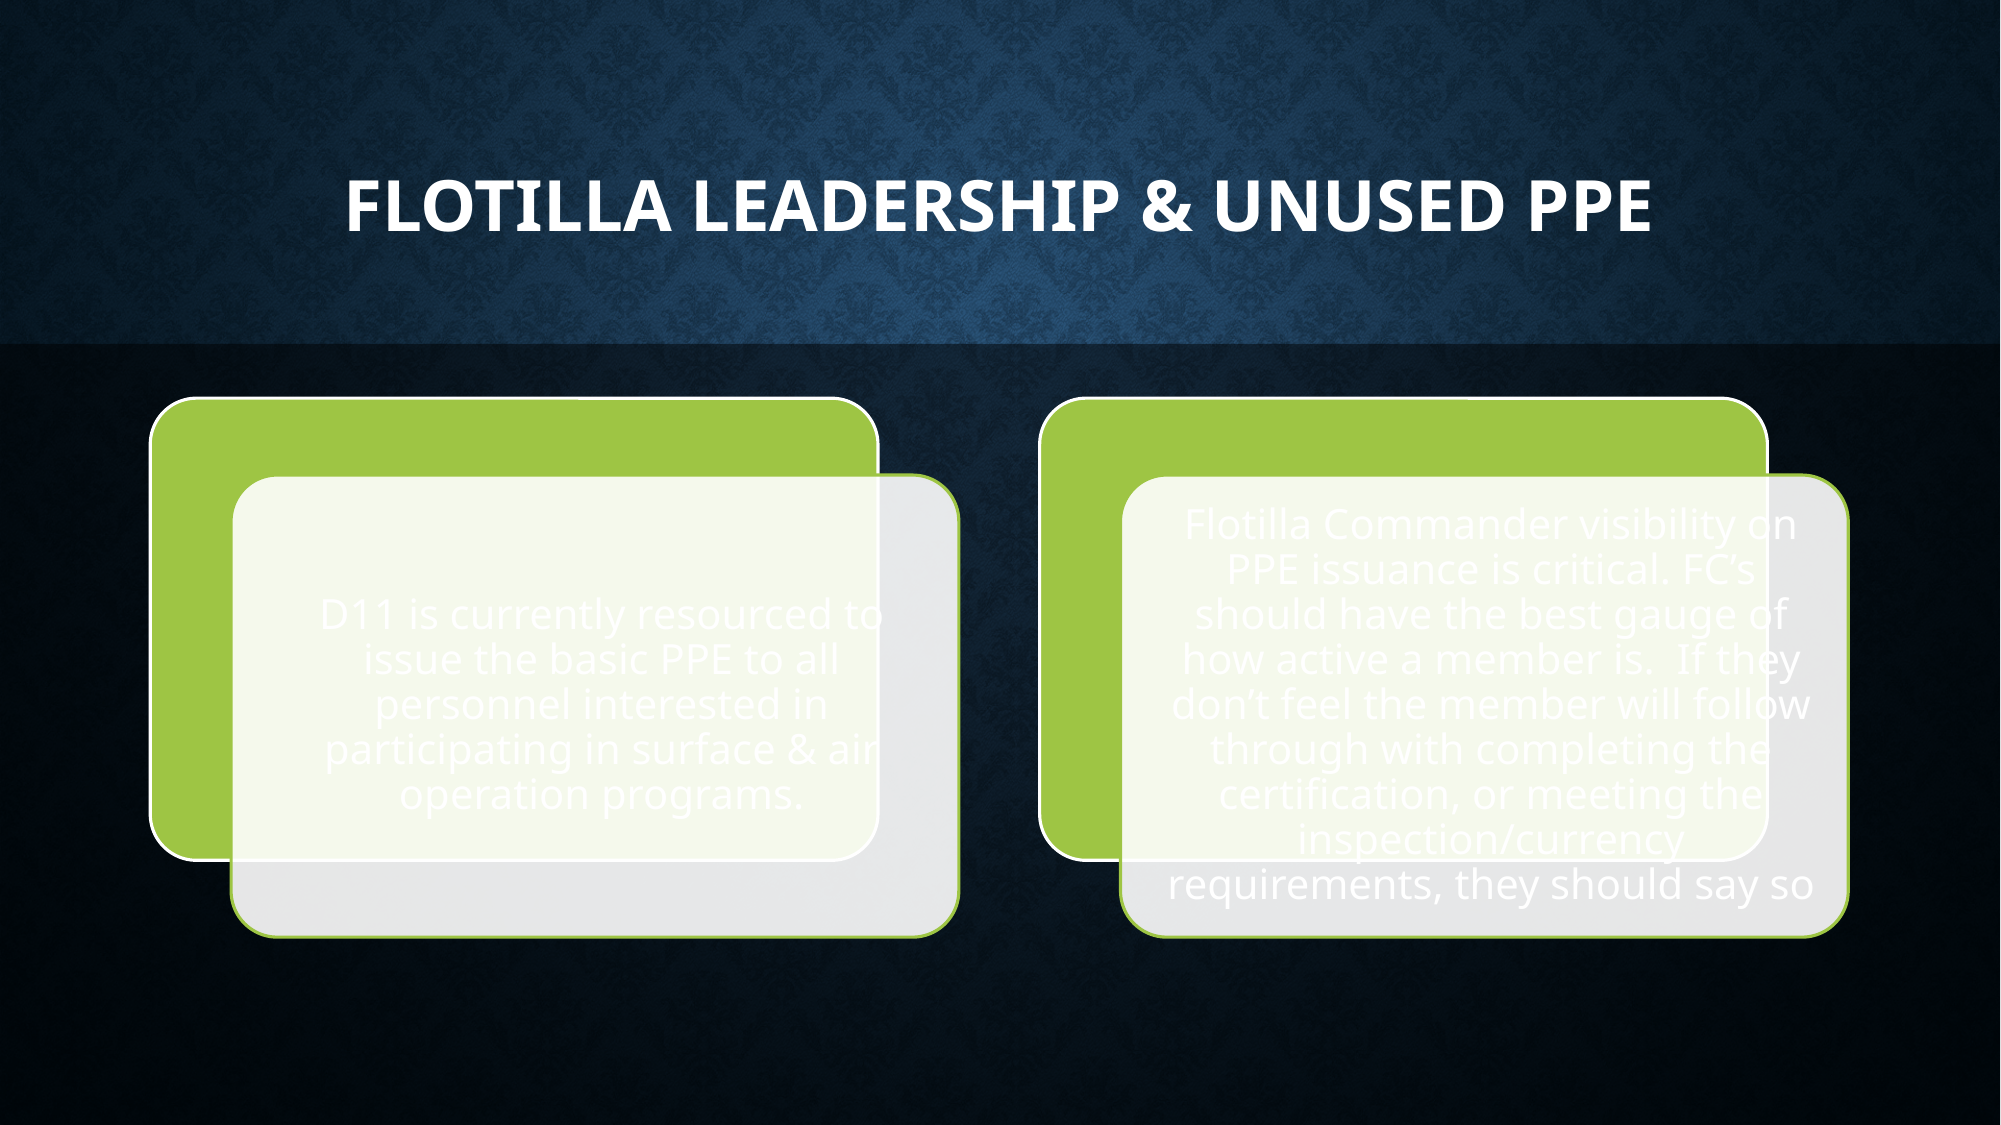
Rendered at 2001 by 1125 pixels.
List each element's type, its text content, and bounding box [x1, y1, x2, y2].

text_box [0, 342, 2000, 1125]
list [149, 396, 1849, 940]
title Flotilla leadership & unused ppe [149, 99, 1849, 318]
